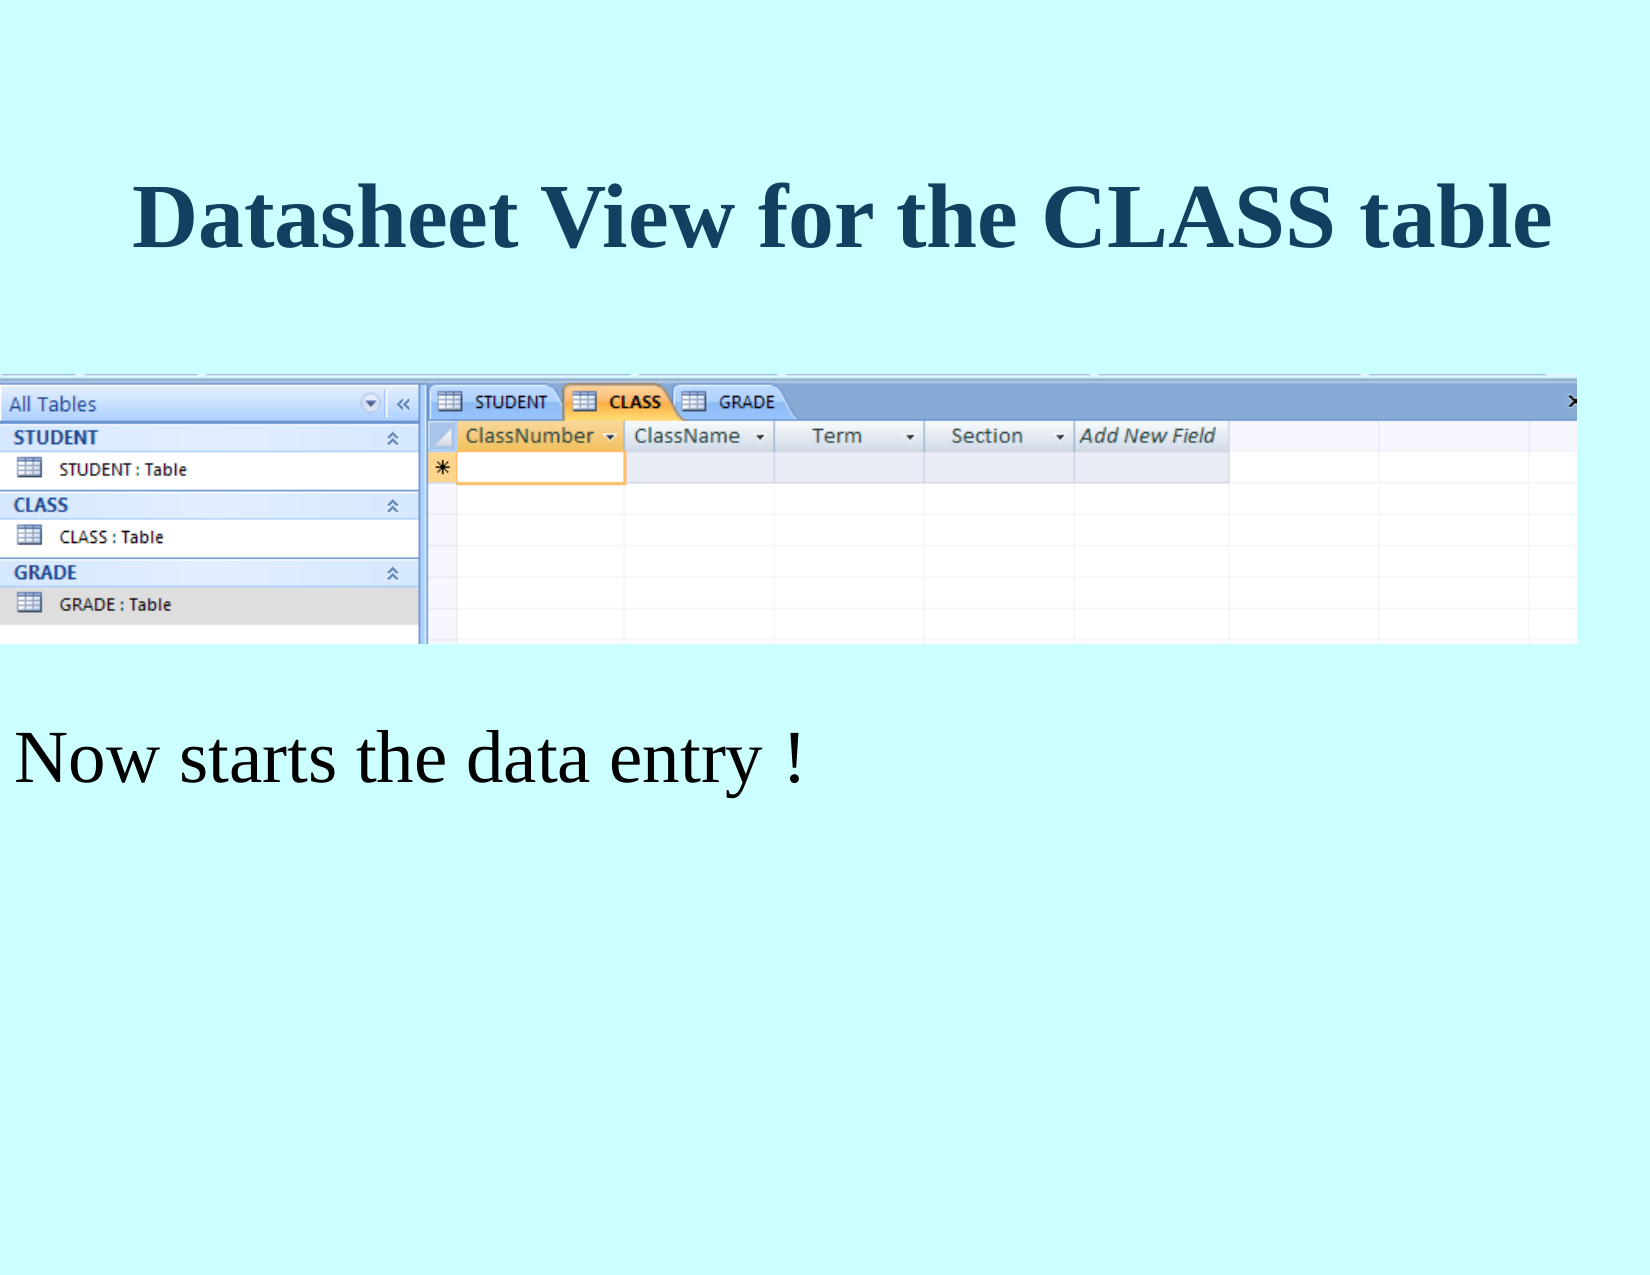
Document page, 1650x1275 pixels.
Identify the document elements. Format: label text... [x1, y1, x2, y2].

picture [0, 374, 1577, 644]
text_box Now starts the data entry ! [0, 699, 1538, 805]
title Datasheet View for the CLASS table [84, 84, 1604, 338]
